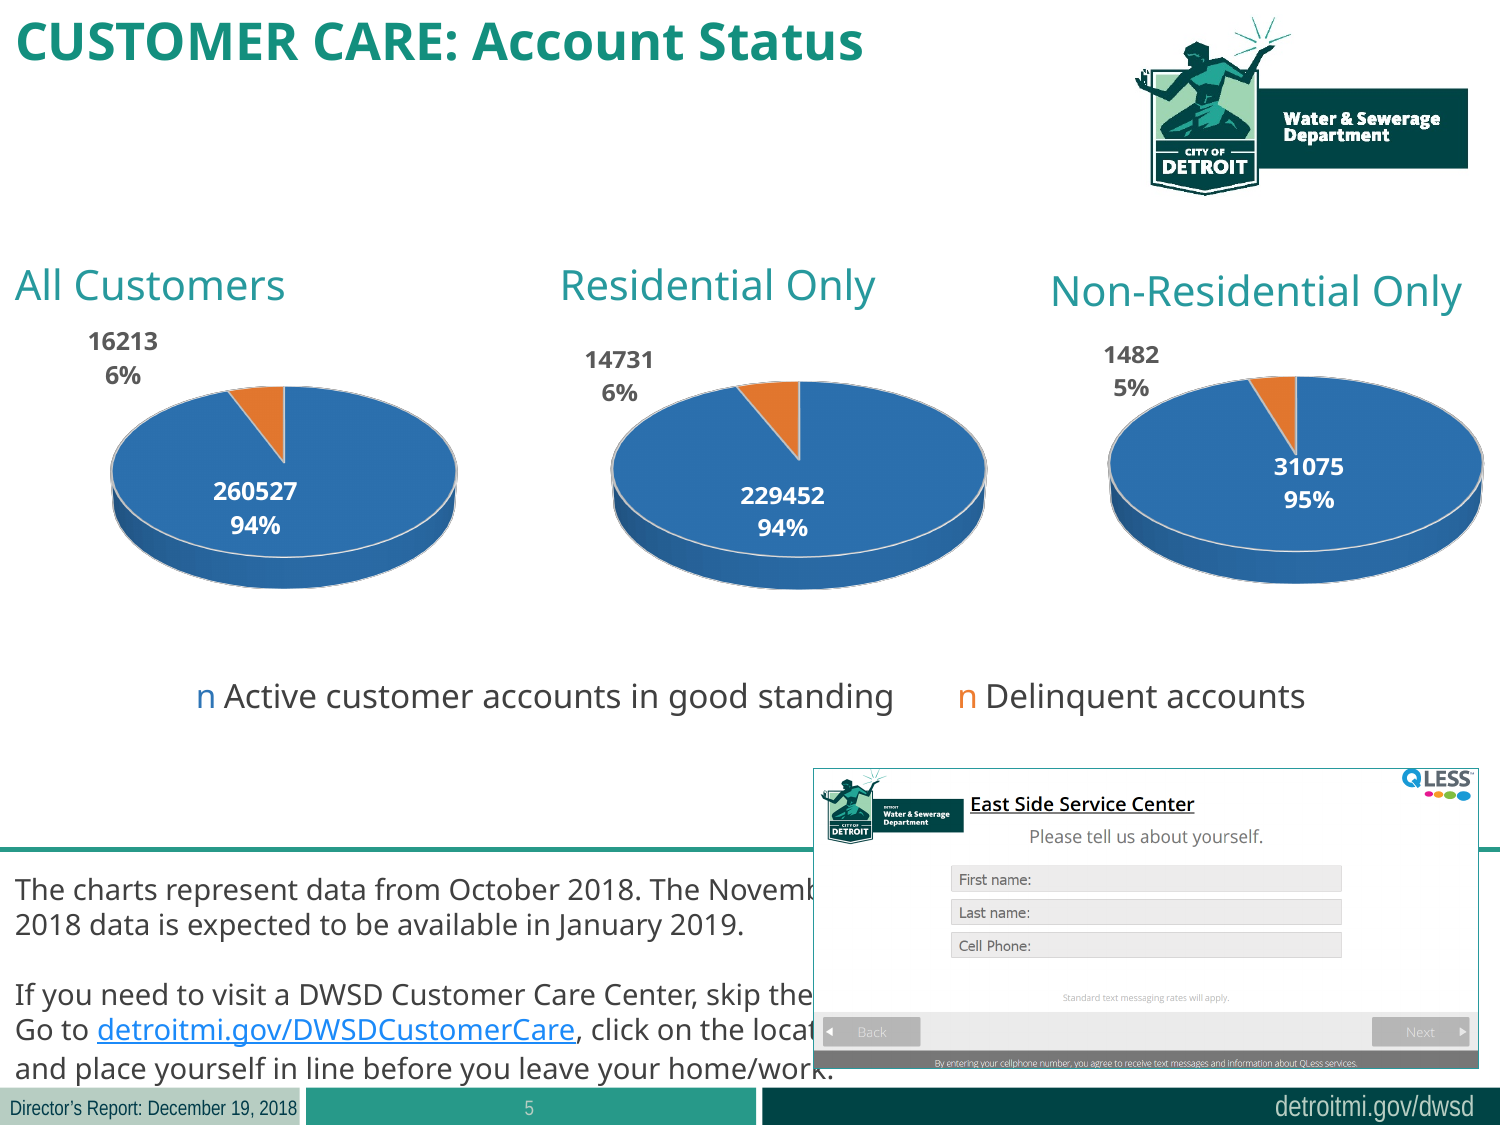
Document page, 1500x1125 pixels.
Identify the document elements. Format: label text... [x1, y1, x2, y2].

picture [813, 768, 1479, 1069]
text_box n Active customer accounts in good standing n Delinquent accounts [181, 667, 506, 723]
text_box All Customers [0, 251, 450, 317]
text_box Non-Residential Only [1035, 256, 1486, 312]
chart [6, 311, 1500, 789]
text_box CUSTOMER CARE: Account Status [0, 0, 1139, 116]
slide_number 5 [304, 1093, 755, 1125]
text_box The charts represent data from October 2018. The November 2018 data is expected to be available in January 2019. If you need to visit a DWSD Customer Care Center, skip the line. Go to detroitmi.gov/DWSDCustomerCare, click on the location, and place yourself in line before you leave your home/work. [0, 863, 1283, 1093]
picture [1134, 14, 1473, 197]
text_box Residential Only [544, 251, 995, 317]
